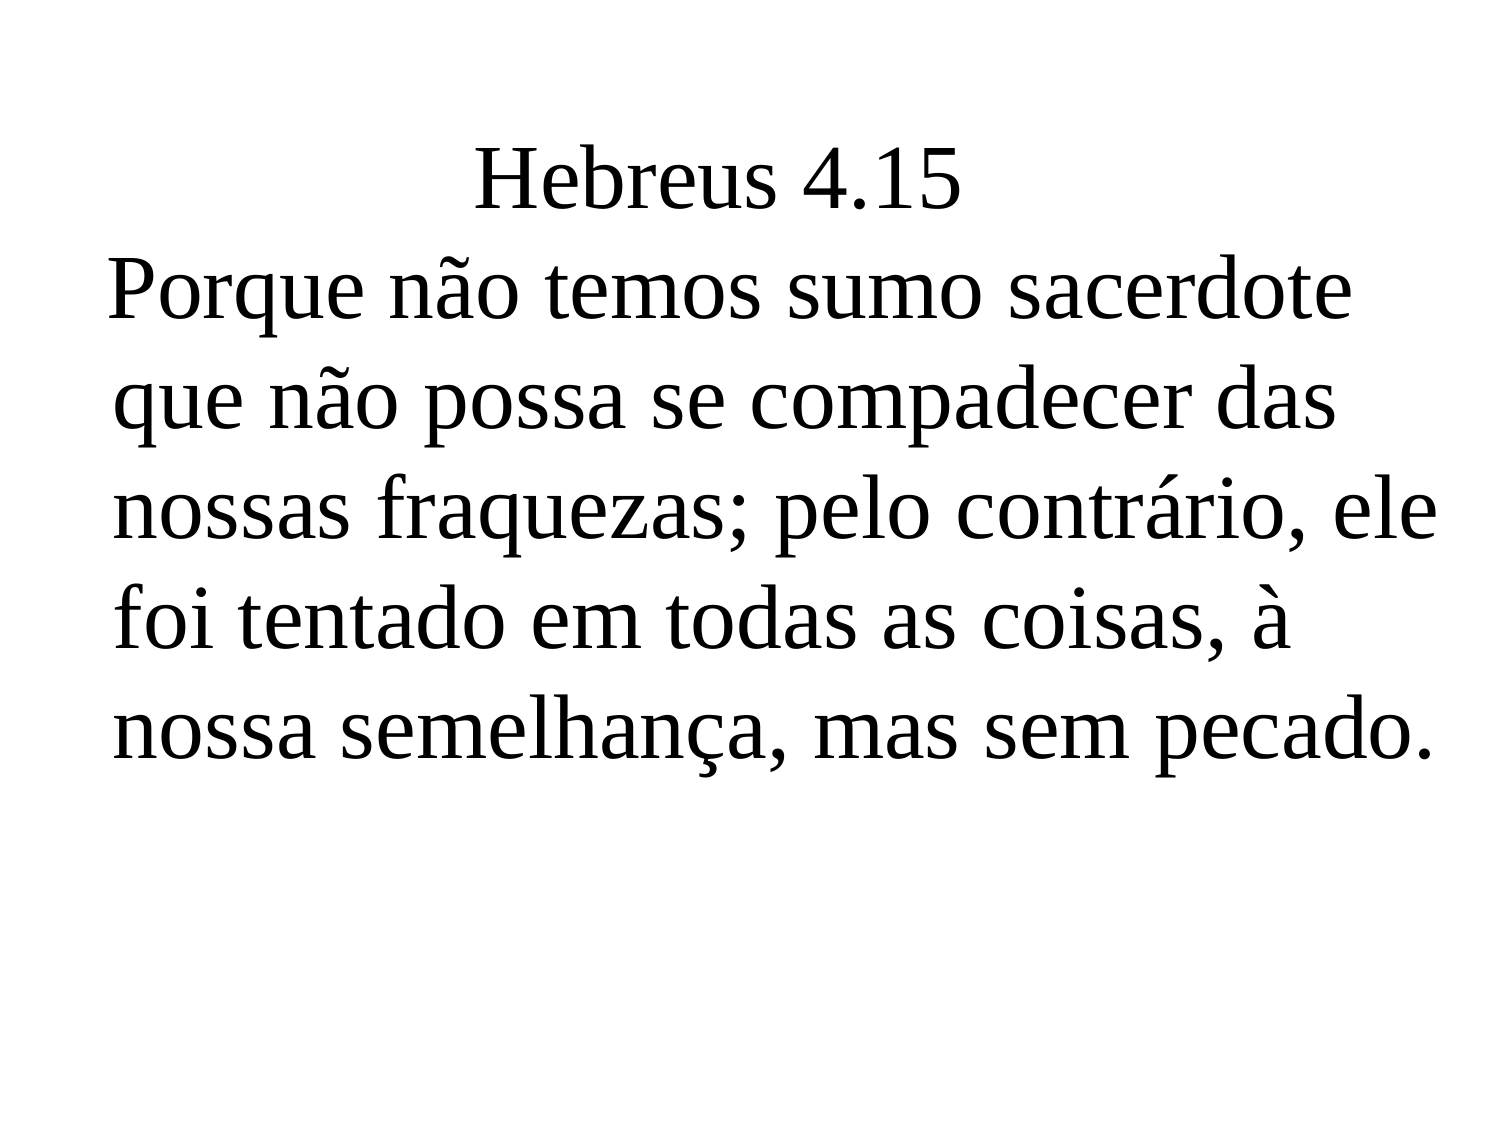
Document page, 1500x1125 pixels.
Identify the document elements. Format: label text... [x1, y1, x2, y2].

text_box Hebreus 4.15 Porque não temos sumo sacerdote que não possa se compadecer das nossas fraquezas; pelo contrário, ele foi tentado em todas as coisas, à nossa semelhança, mas sem pecado. [0, 0, 1500, 1125]
